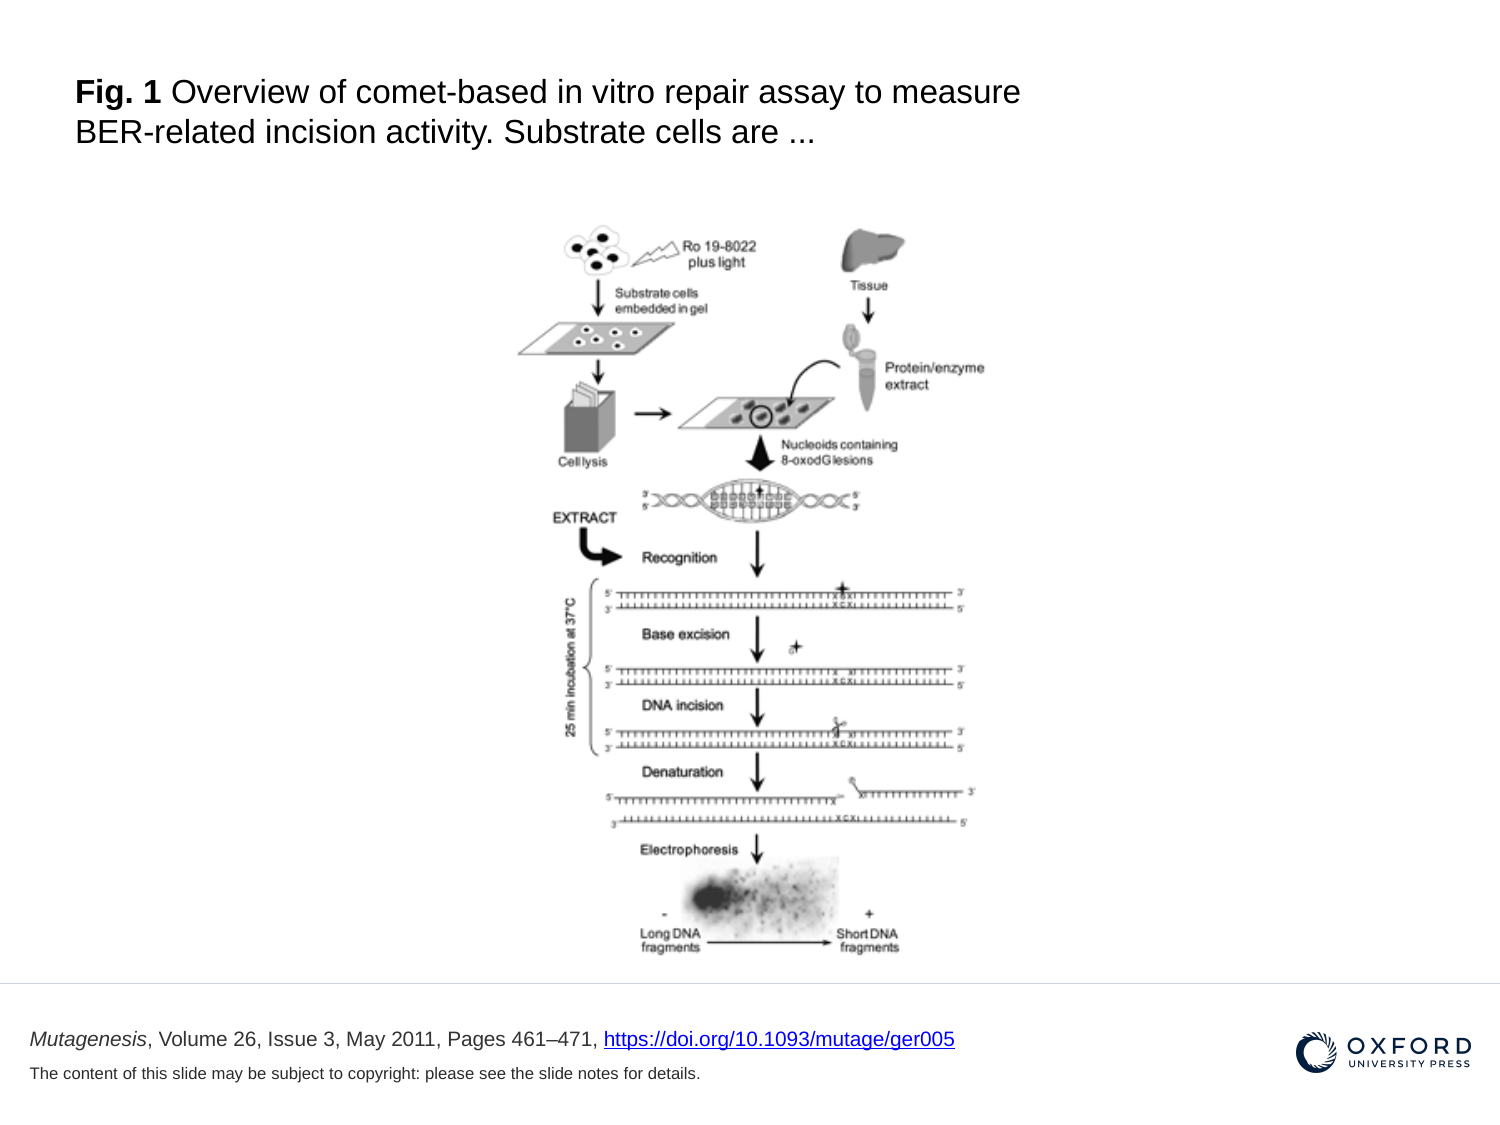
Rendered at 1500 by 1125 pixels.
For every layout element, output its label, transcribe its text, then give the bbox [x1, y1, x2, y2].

picture [1296, 1032, 1471, 1073]
title Fig. 1 Overview of comet-based in vitro repair assay to measure BER-related incision activity. Substrate cells are ... [75, 69, 1078, 171]
picture [516, 224, 986, 957]
footer Mutagenesis, Volume 26, Issue 3, May 2011, Pages 461–471, https://doi.org/10.1093/mutage/ger005 The content of this slide may be subject to copyright: please see the slide notes for details. [0, 983, 1260, 1125]
